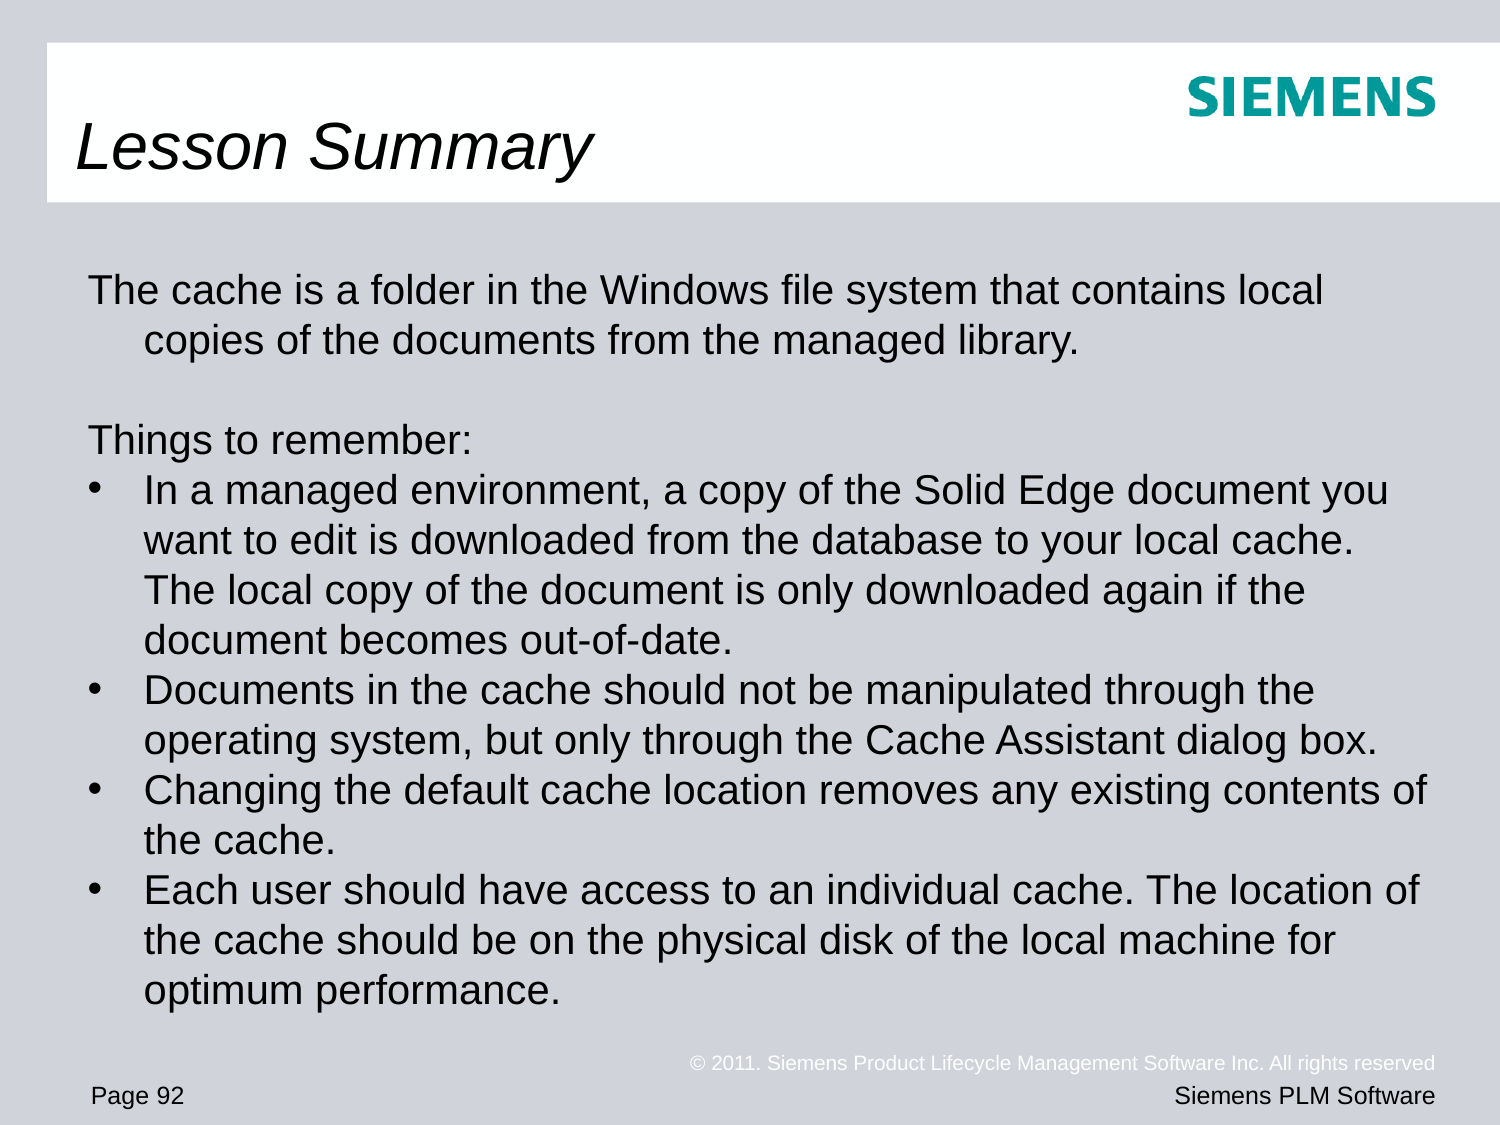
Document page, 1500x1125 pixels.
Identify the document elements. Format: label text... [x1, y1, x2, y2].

list The cache is a folder in the Windows file system that contains local copies of the documents from the managed library. Things to remember: In a managed environment, a copy of the Solid Edge document you want to edit is downloaded from the database to your local cache. The local copy of the document is only downloaded again if the document becomes out-of-date. Documents in the cache should not be manipulated through the operating system, but only through the Cache Assistant dialog box. Changing the default cache location removes any existing contents of the cache. Each user should have access to an individual cache. The location of the cache should be on the physical disk of the local machine for optimum performance. [87, 262, 1438, 1013]
picture [1181, 69, 1444, 123]
title Lesson Summary [74, 49, 1095, 183]
